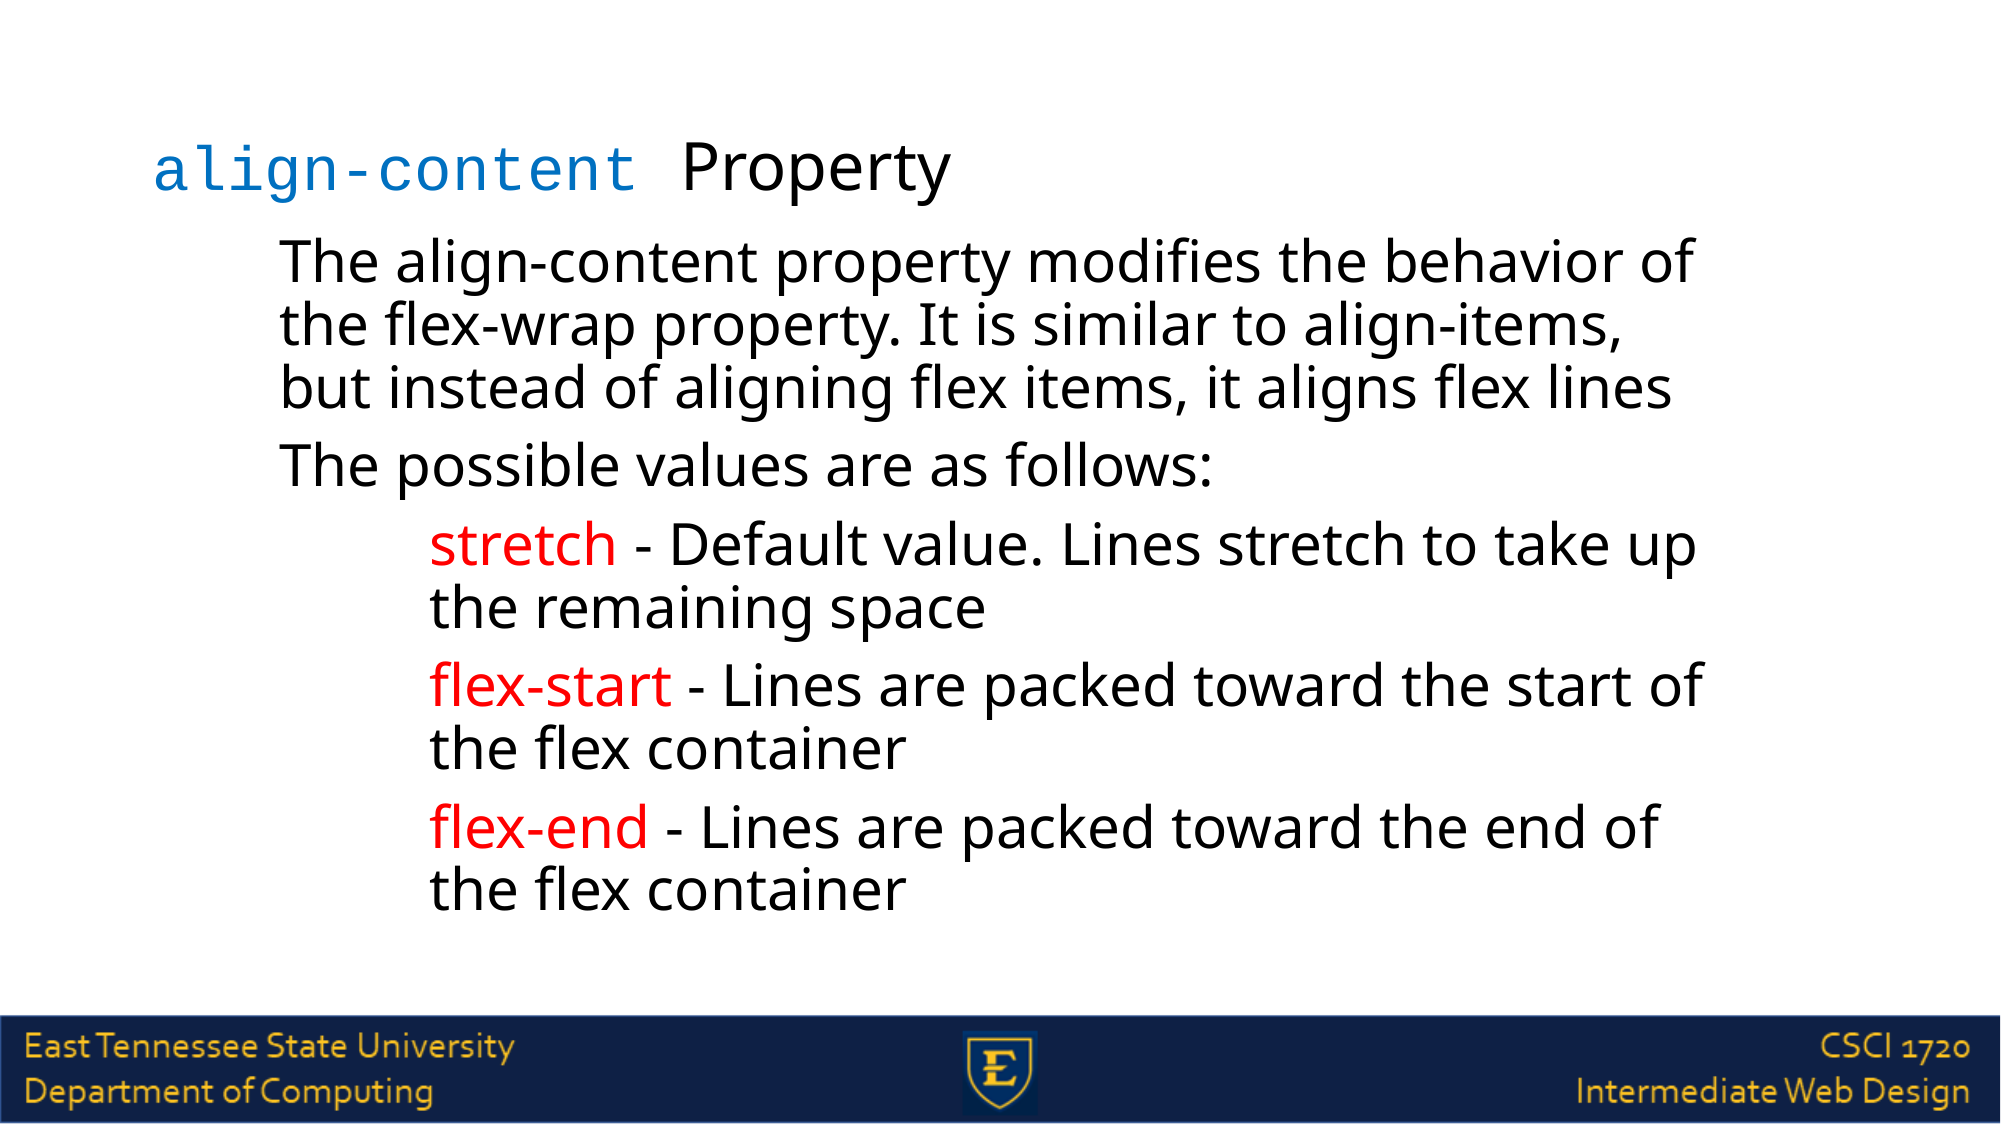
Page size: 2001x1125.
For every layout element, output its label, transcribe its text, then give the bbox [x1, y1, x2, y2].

picture [0, 0, 2001, 1125]
text_box [456, 602, 1582, 807]
list The align-content property modifies the behavior of the flex-wrap property. It is similar to align-items, but instead of aligning flex items, it aligns flex lines The possible values are as follows: stretch - Default value. Lines stretch to take up the remaining space flex-start - Lines are packed toward the start of the flex container flex-end - Lines are packed toward the end of the flex container [264, 278, 1743, 953]
title align-content Property [137, 59, 1863, 278]
